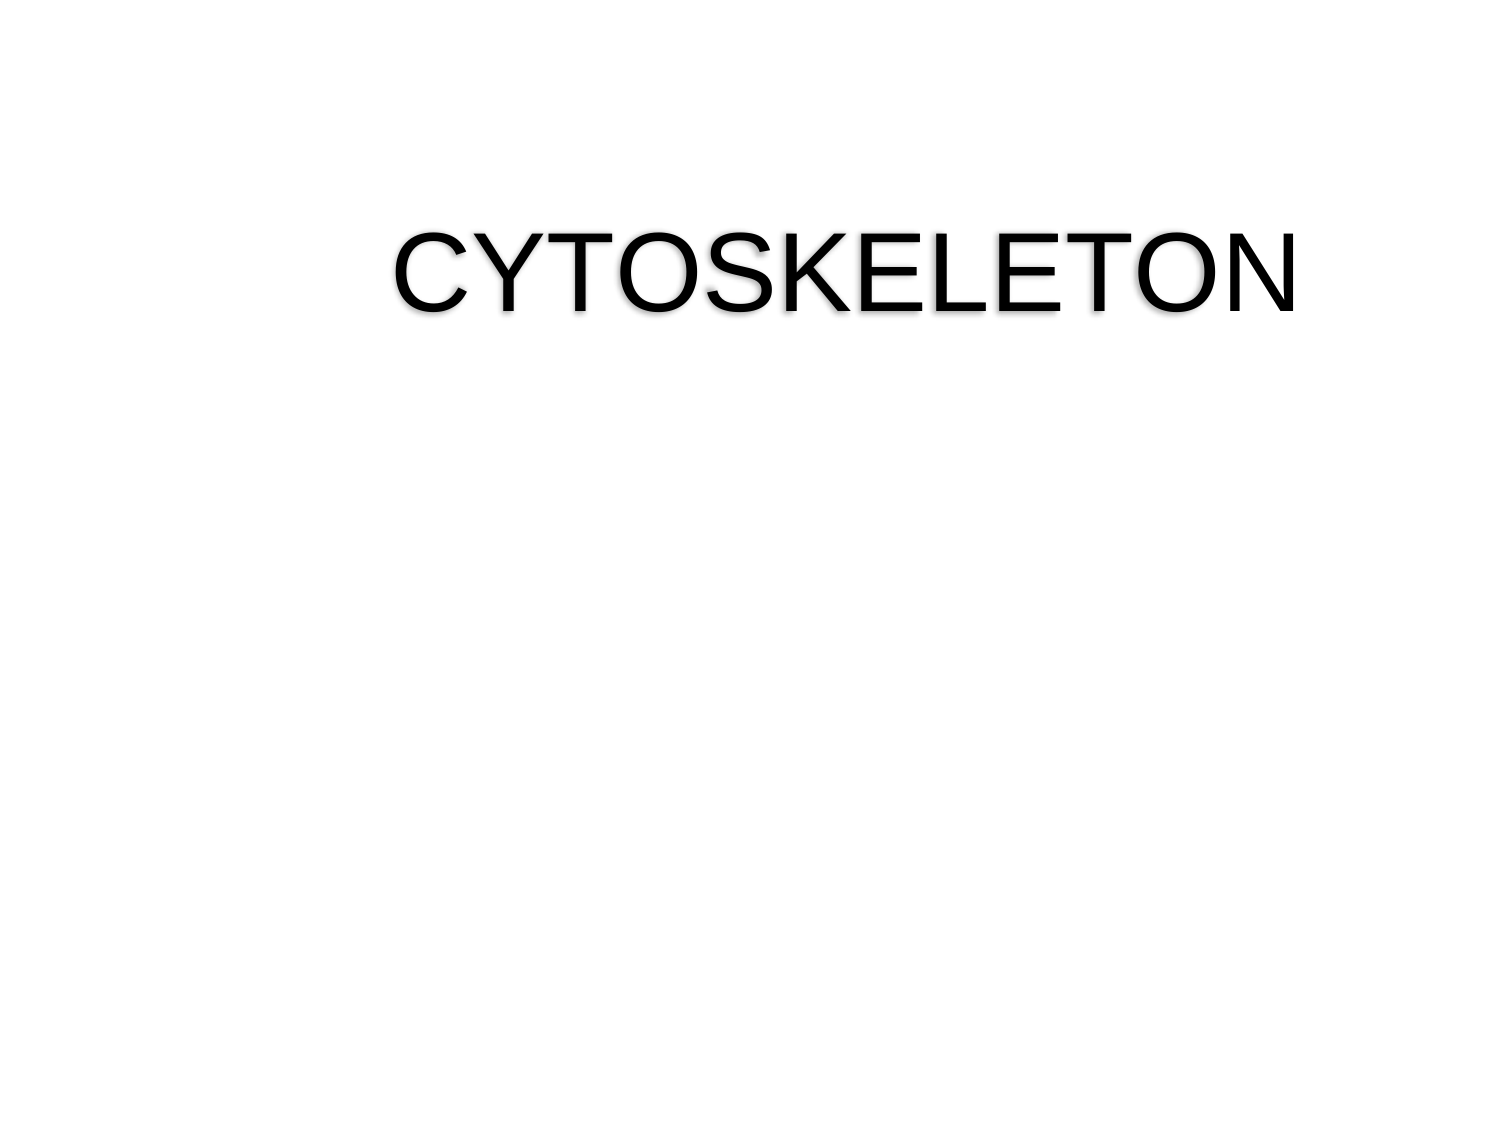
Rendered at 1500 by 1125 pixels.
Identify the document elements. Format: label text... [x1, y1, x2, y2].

text_box [315, 164, 1292, 415]
title CYTOSKELETON [387, 170, 1388, 361]
